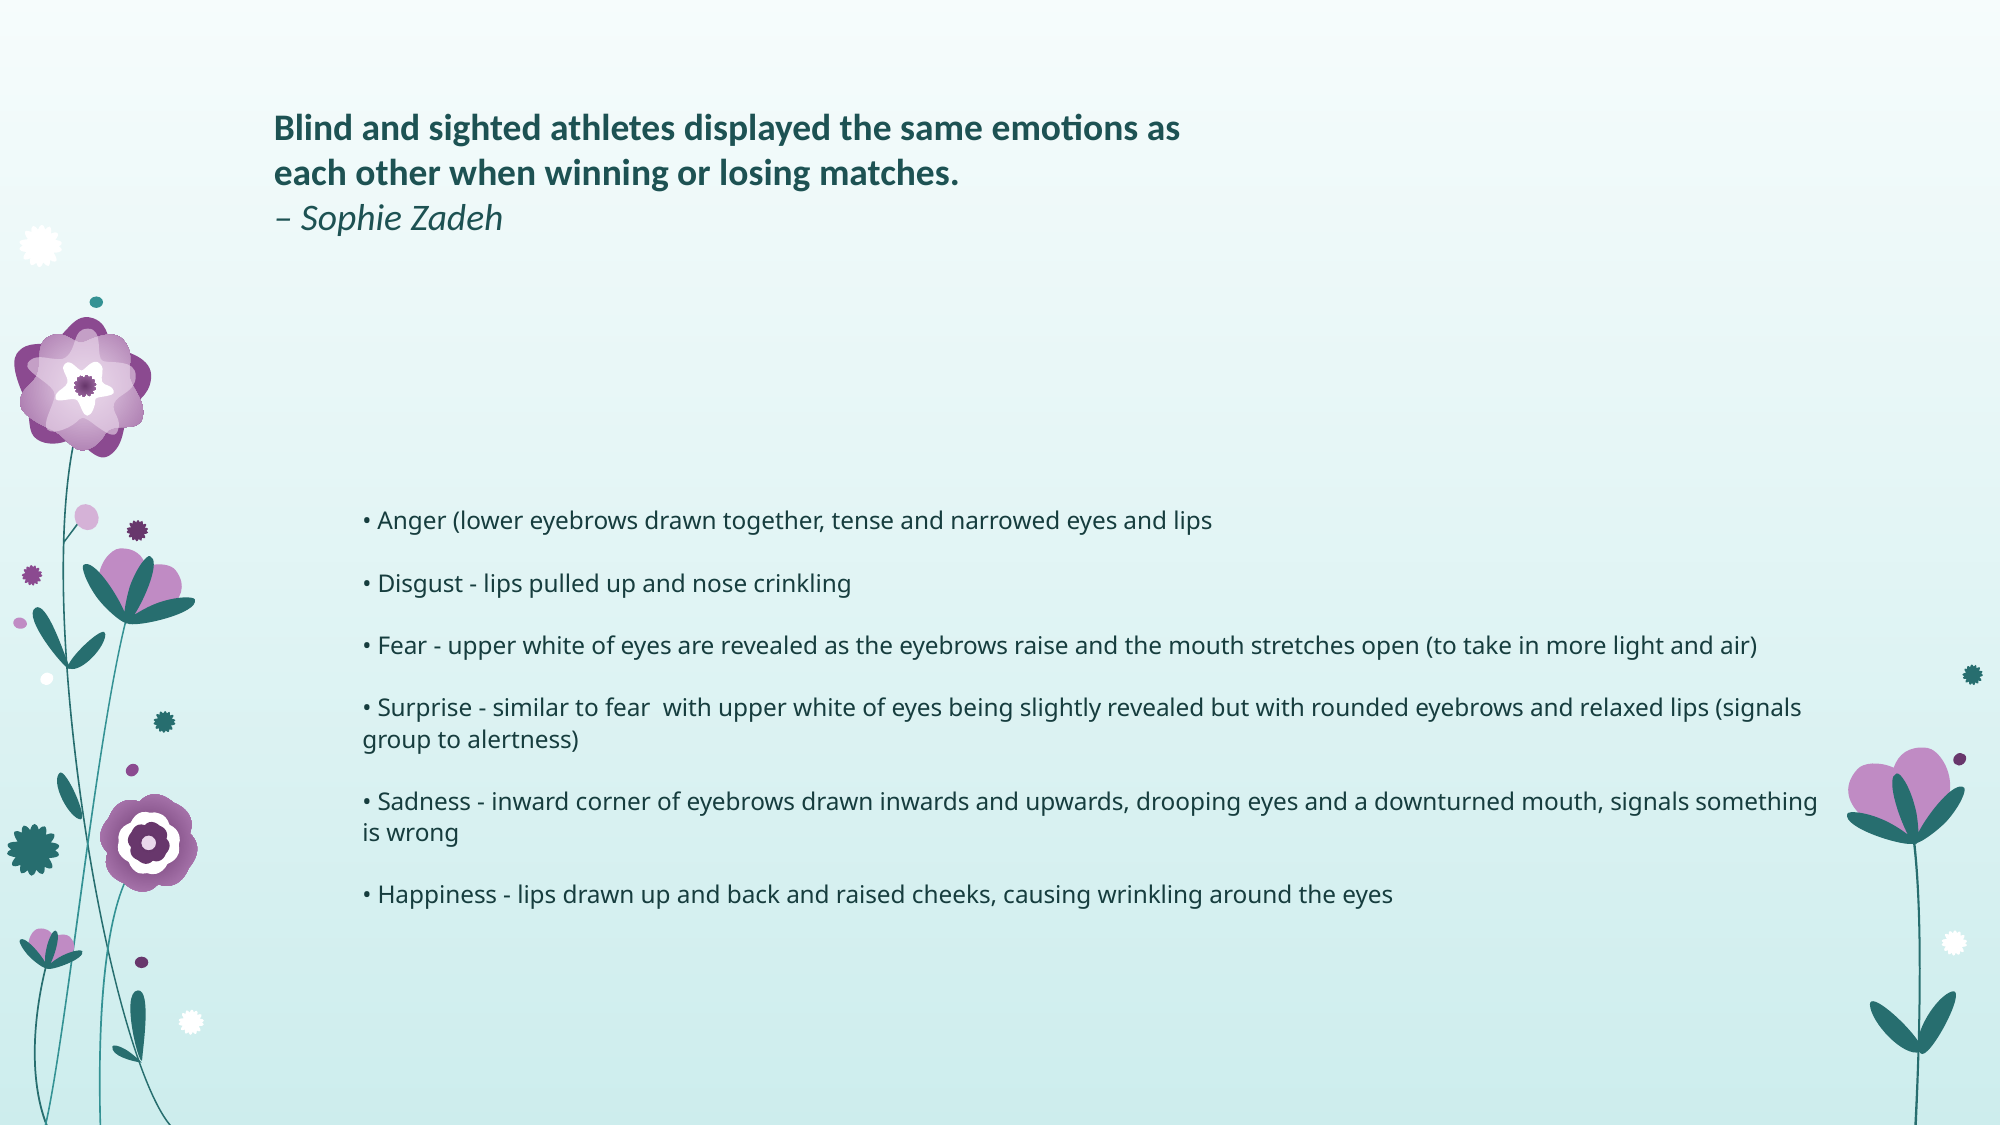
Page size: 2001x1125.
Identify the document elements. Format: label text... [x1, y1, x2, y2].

title • Anger (lower eyebrows drawn together, tense and narrowed eyes and lips • Disgust - lips pulled up and nose crinkling • Fear - upper white of eyes are revealed as the eyebrows raise and the mouth stretches open (to take in more light and air) • Surprise - similar to fear with upper white of eyes being slightly revealed but with rounded eyebrows and relaxed lips (signals group to alertness) • Sadness - inward corner of eyebrows drawn inwards and upwards, drooping eyes and a downturned mouth, signals something is wrong • Happiness - lips drawn up and back and raised cheeks, causing wrinkling around the eyes [347, 387, 1848, 917]
text_box Blind and sighted athletes displayed the same emotions as each other when winning or losing matches. – Sophie Zadeh [259, 96, 1259, 246]
